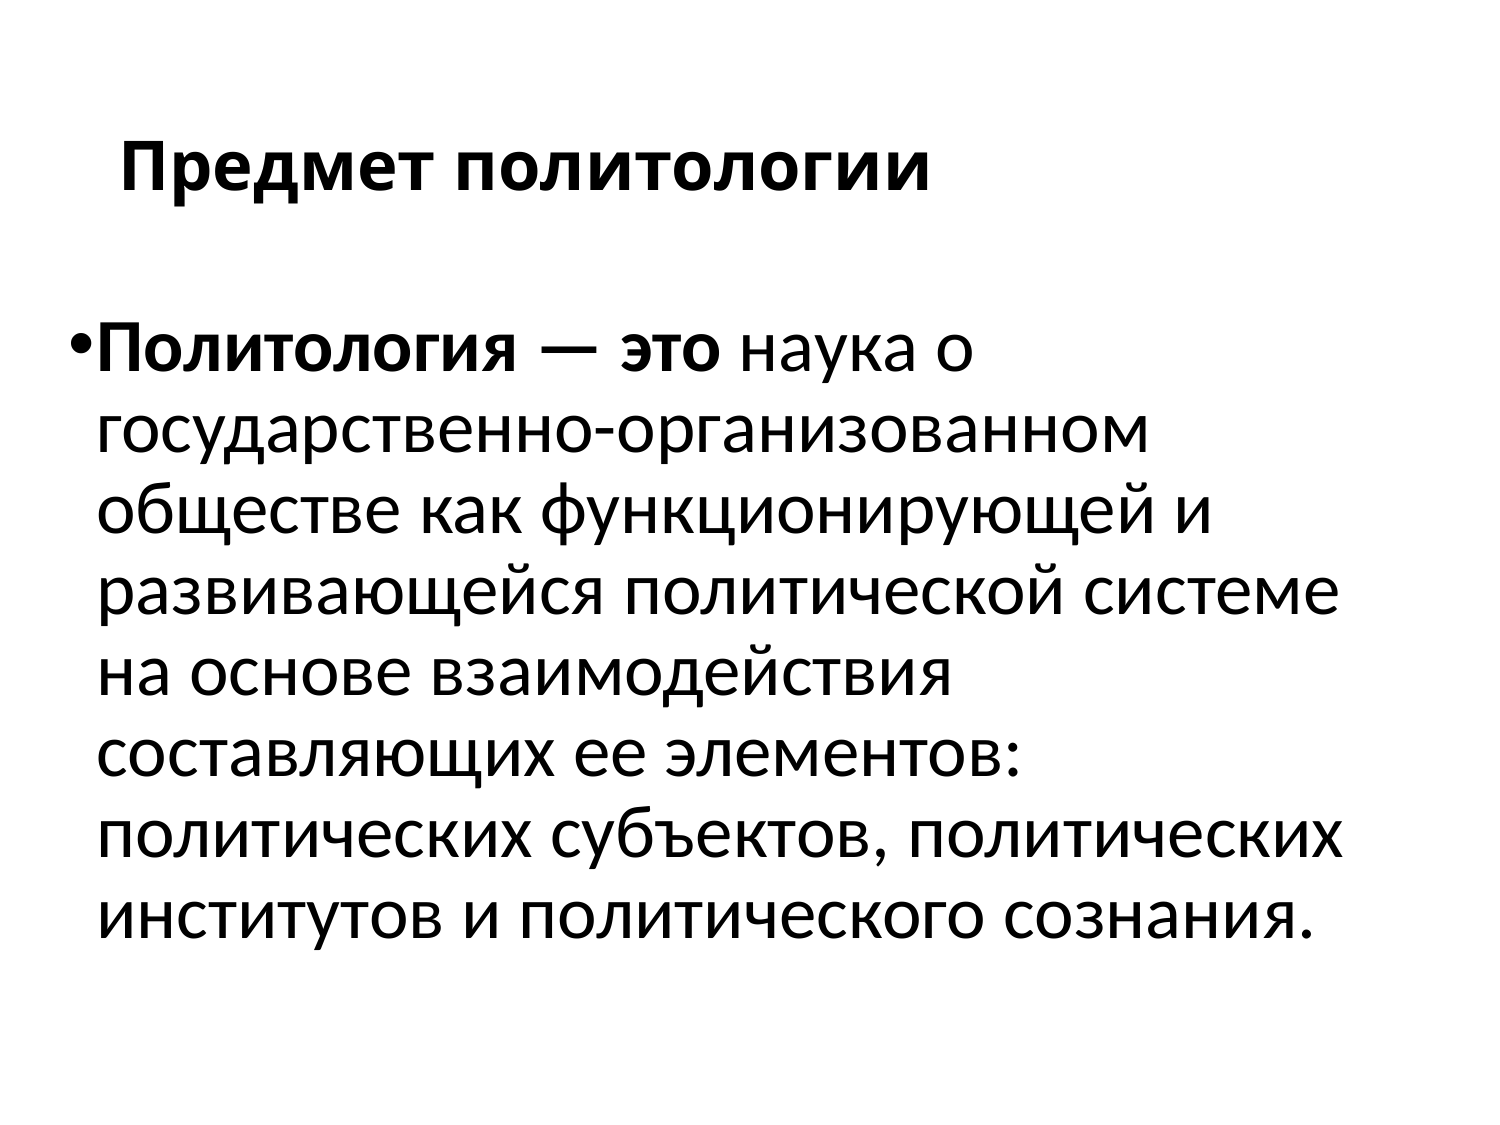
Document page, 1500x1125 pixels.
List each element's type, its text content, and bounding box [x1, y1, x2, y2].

title Предмет политологии [103, 59, 1397, 278]
list Политология — это наука о государственно-организованном обществе как функционирующей и развивающейся политической системе на основе взаимодействия составляющих ее элементов: политических субъектов, политических институтов и политического сознания. [53, 299, 1447, 1014]
